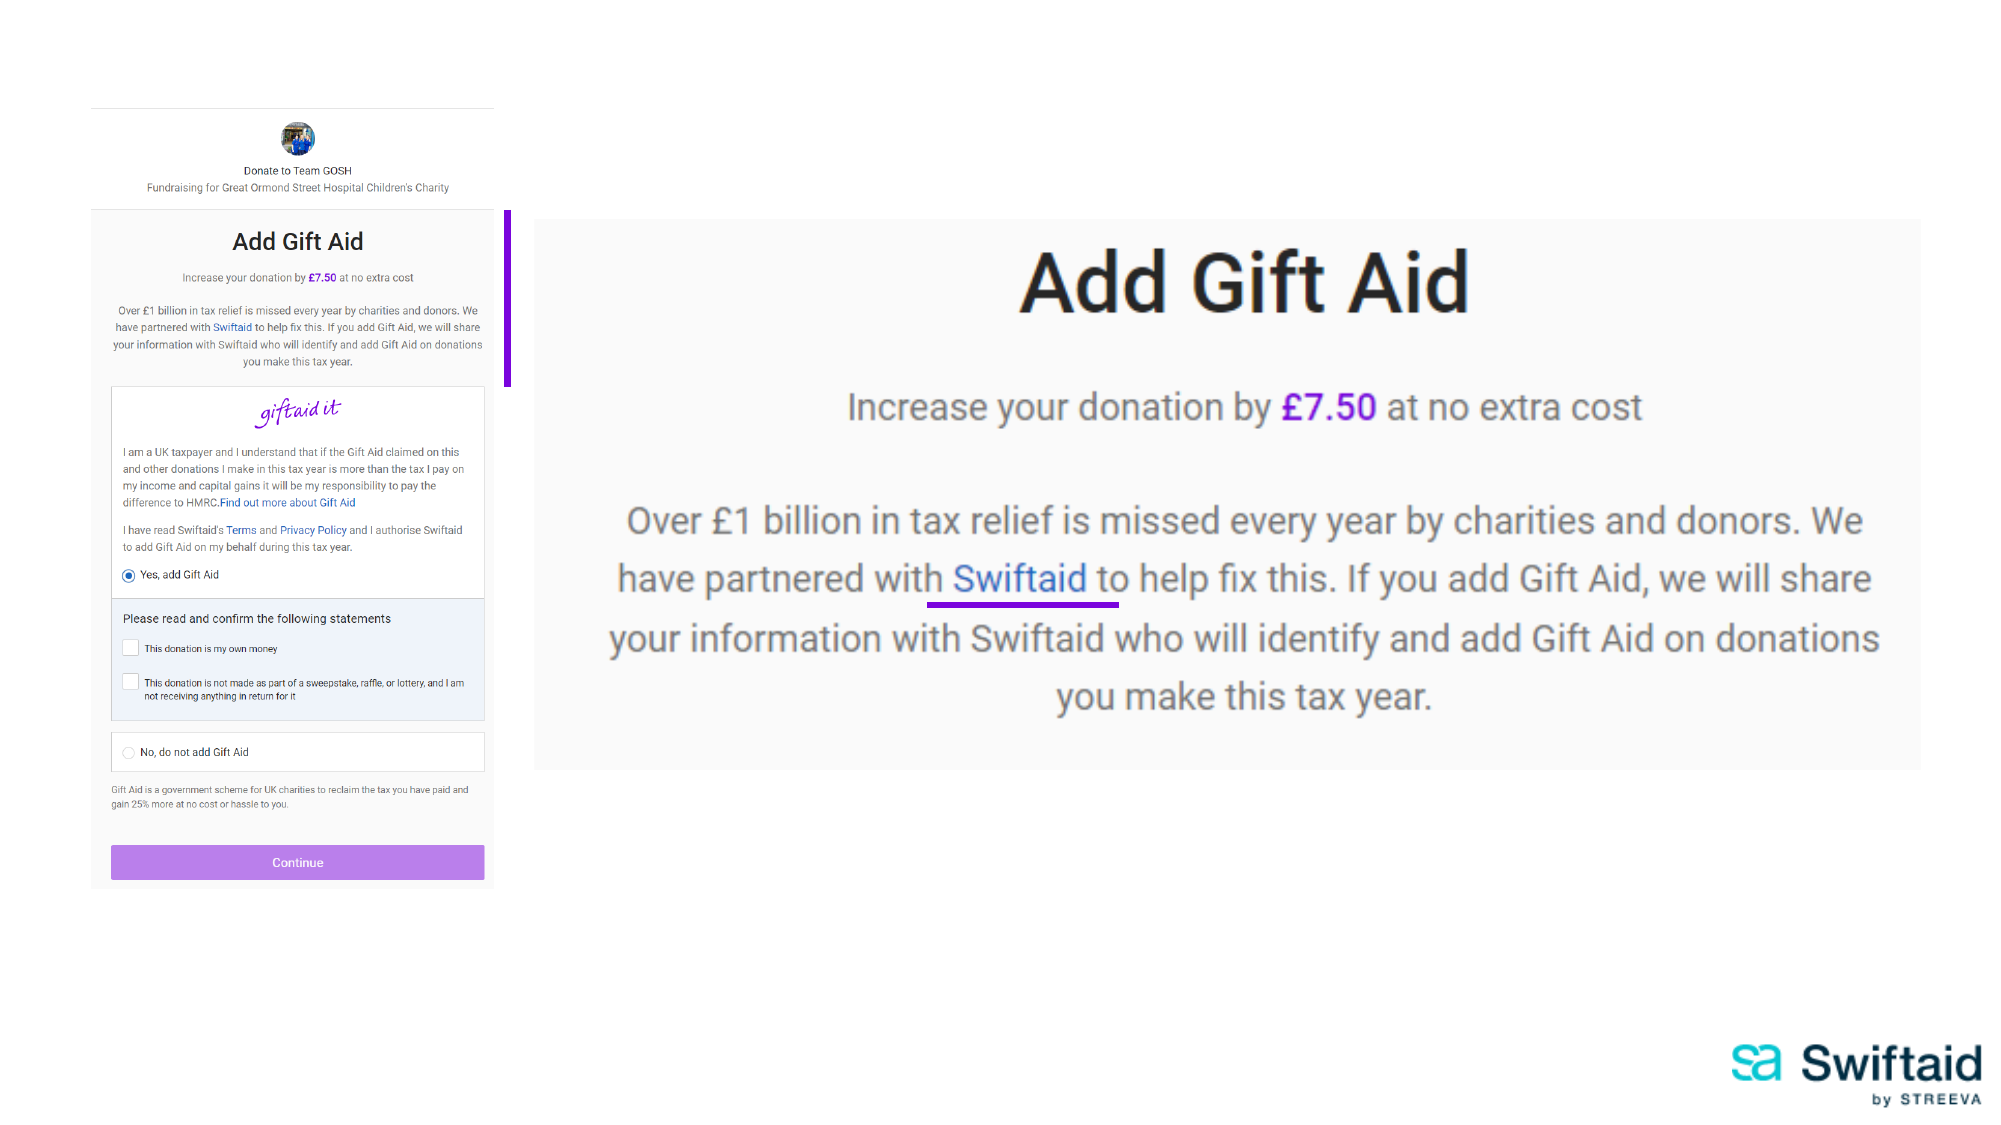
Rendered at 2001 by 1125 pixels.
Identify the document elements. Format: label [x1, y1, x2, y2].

picture [1732, 1040, 1986, 1125]
picture [91, 100, 494, 889]
picture [534, 219, 1921, 770]
